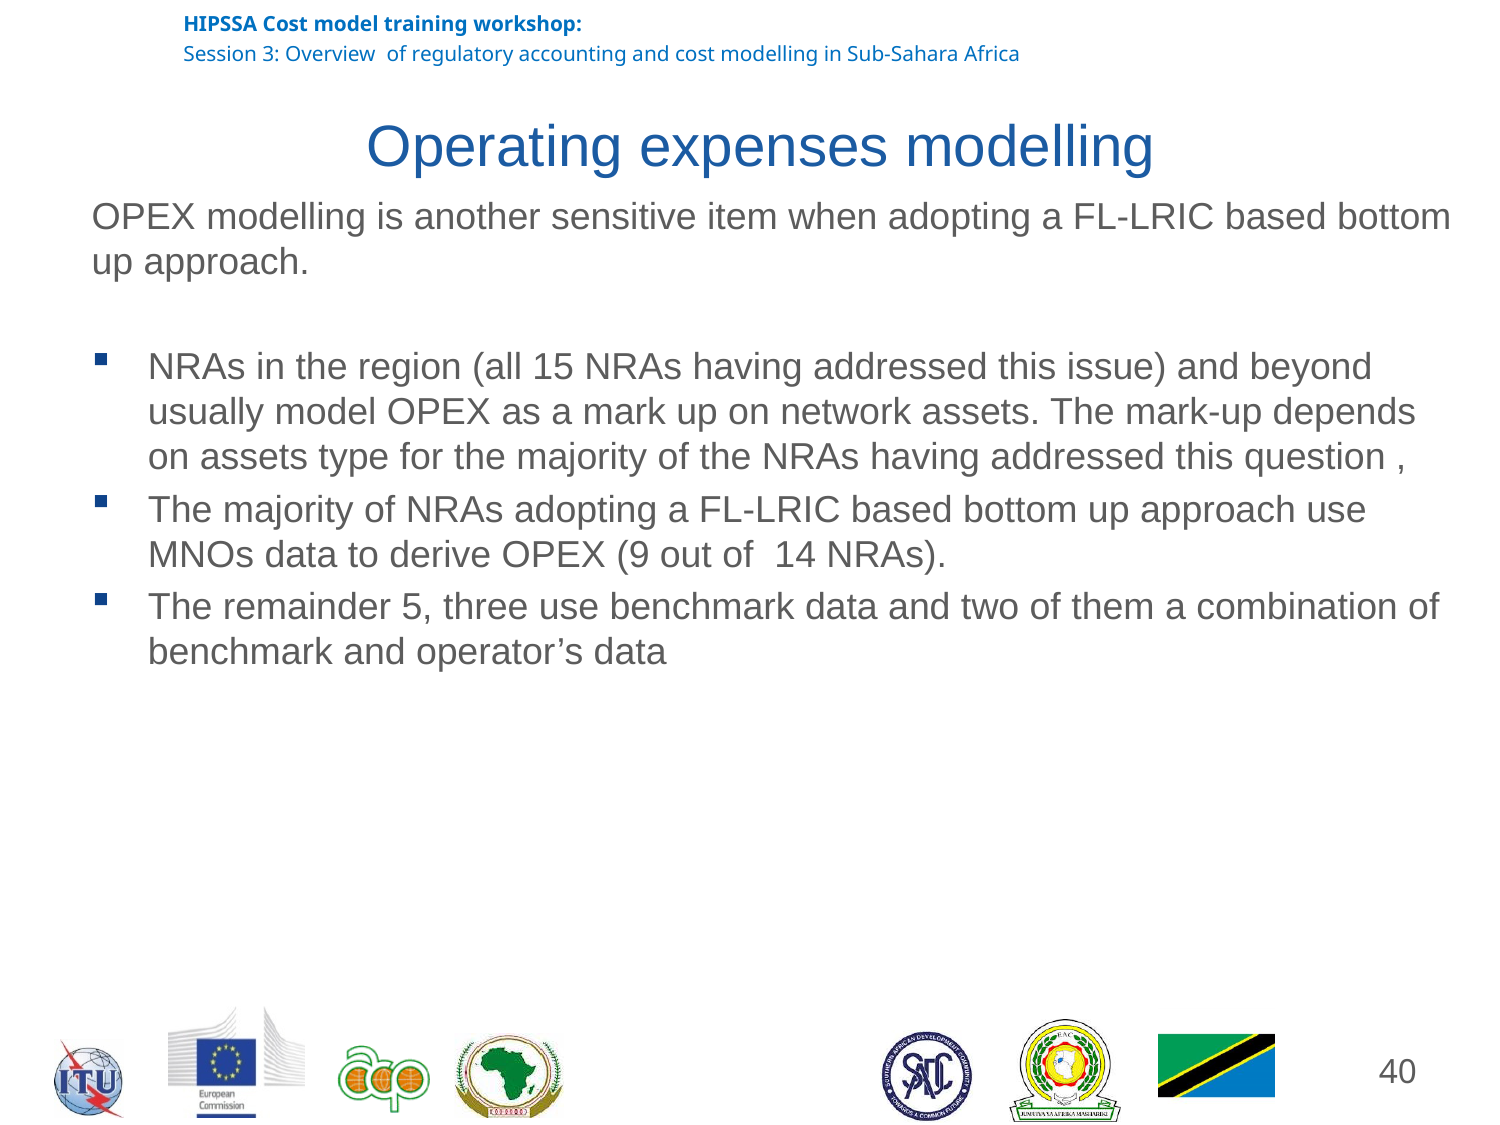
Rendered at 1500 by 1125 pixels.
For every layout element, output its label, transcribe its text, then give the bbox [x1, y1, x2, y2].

list OPEX modelling is another sensitive item when adopting a FL-LRIC based bottom up approach. NRAs in the region (all 15 NRAs having addressed this issue) and beyond usually model OPEX as a mark up on network assets. The mark-up depends on assets type for the majority of the NRAs having addressed this question , The majority of NRAs adopting a FL-LRIC based bottom up approach use MNOs data to derive OPEX (9 out of 14 NRAs). The remainder 5, three use benchmark data and two of them a combination of benchmark and operator’s data [76, 184, 1471, 1012]
picture [54, 1039, 124, 1118]
picture [336, 1045, 431, 1114]
picture [880, 1030, 975, 1123]
picture [168, 1012, 305, 1118]
picture [1158, 1012, 1275, 1125]
title Operating expenses modelling [123, 99, 1399, 184]
slide_number 40 [1364, 1047, 1456, 1083]
picture [1009, 1019, 1121, 1122]
